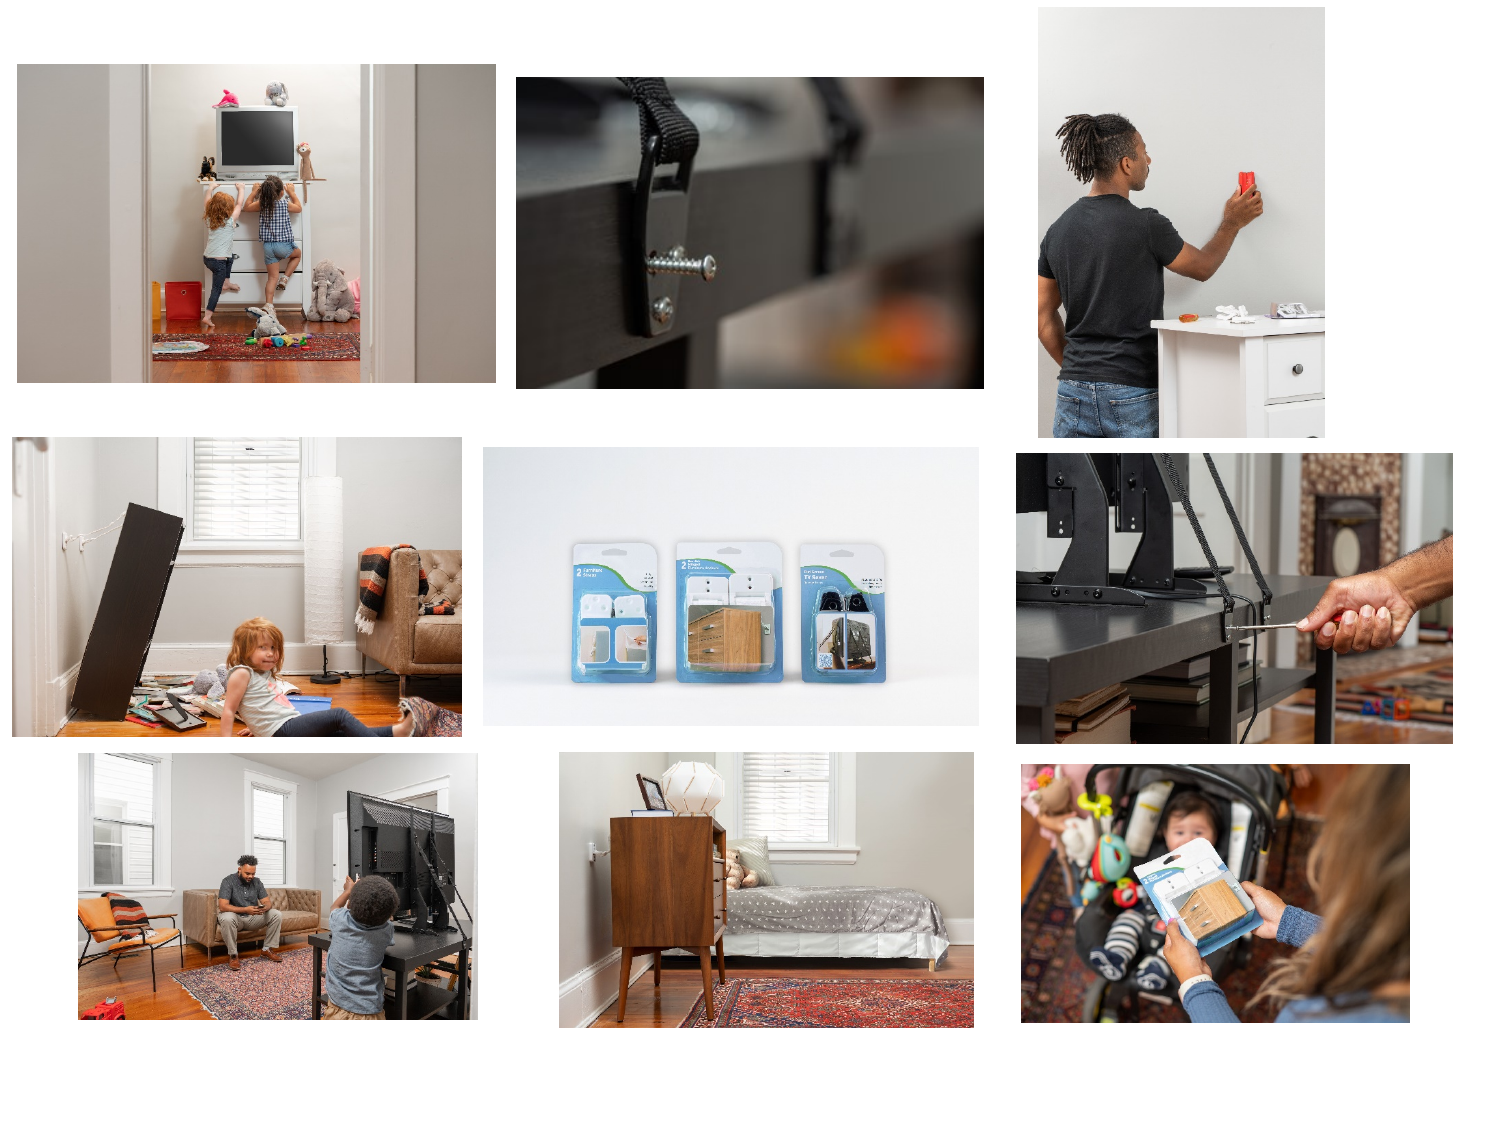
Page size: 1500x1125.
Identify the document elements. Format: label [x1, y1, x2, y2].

picture [12, 437, 462, 737]
picture [516, 77, 984, 389]
picture [78, 753, 478, 1020]
picture [483, 447, 979, 727]
picture [1015, 452, 1453, 744]
picture [16, 64, 497, 384]
picture [559, 752, 975, 1029]
picture [1038, 6, 1326, 438]
picture [1021, 764, 1410, 1023]
